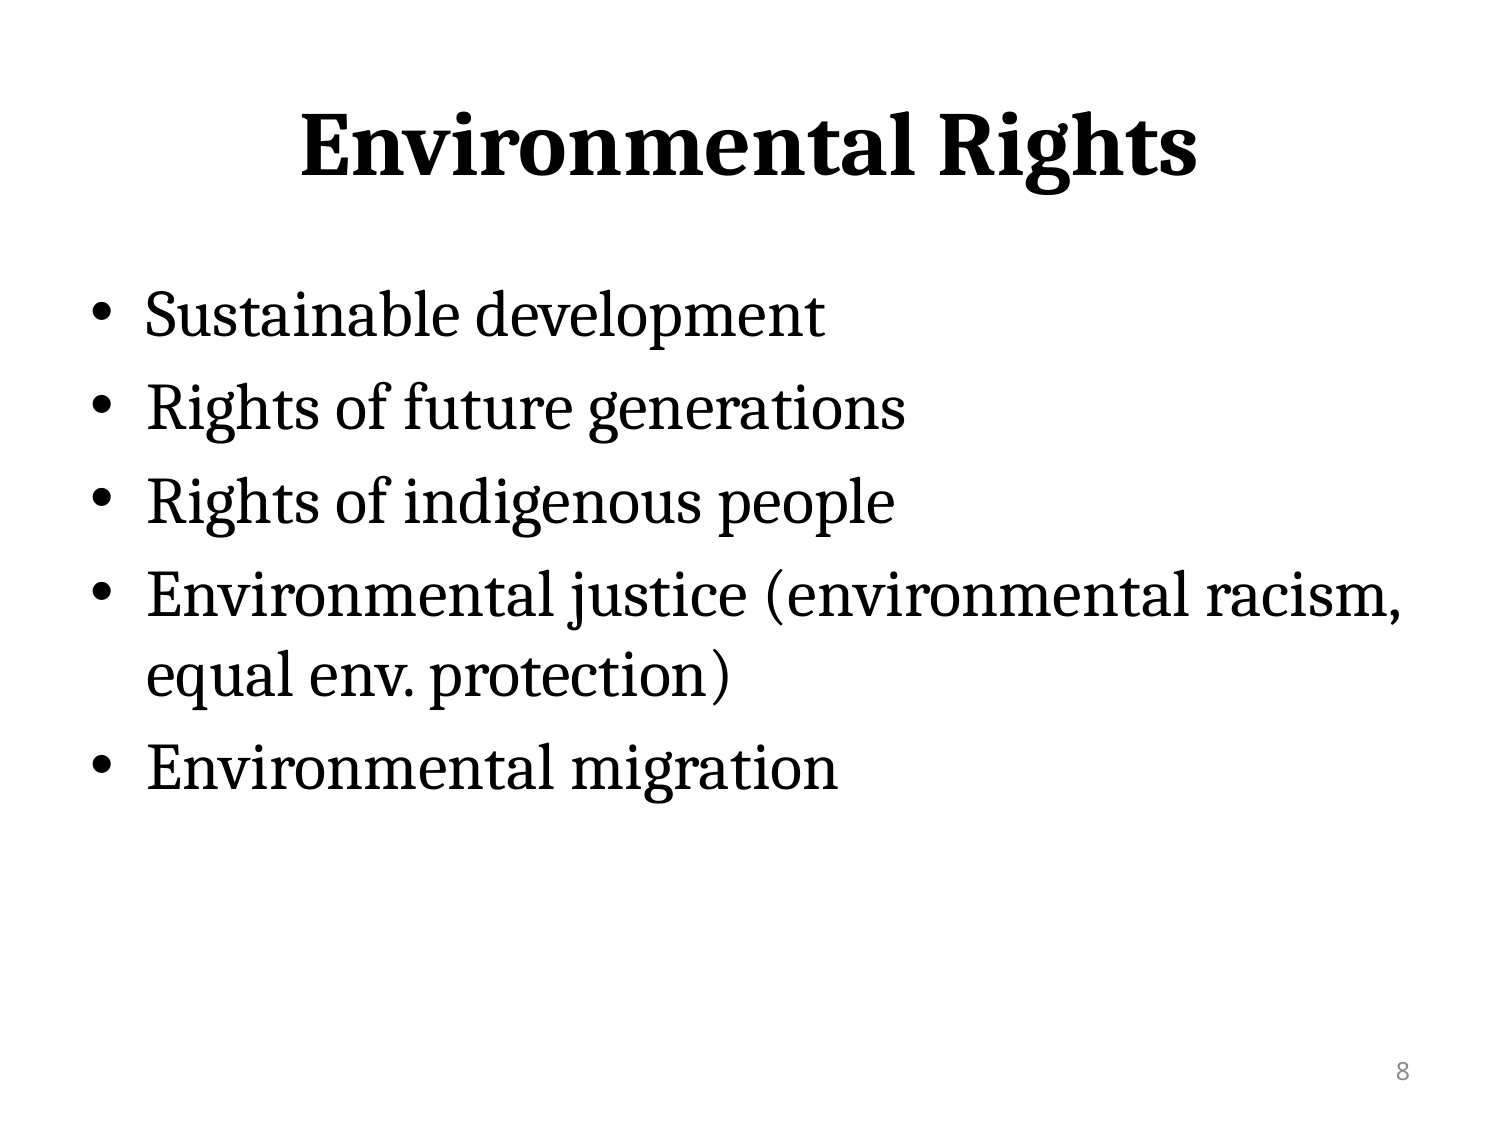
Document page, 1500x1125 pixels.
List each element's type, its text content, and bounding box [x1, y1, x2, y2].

list Sustainable development Rights of future generations Rights of indigenous people Environmental justice (environmental racism, equal env. protection) Environmental migration [75, 262, 1425, 1005]
slide_number 8 [1074, 1042, 1425, 1103]
title Environmental Rights [75, 45, 1425, 233]
